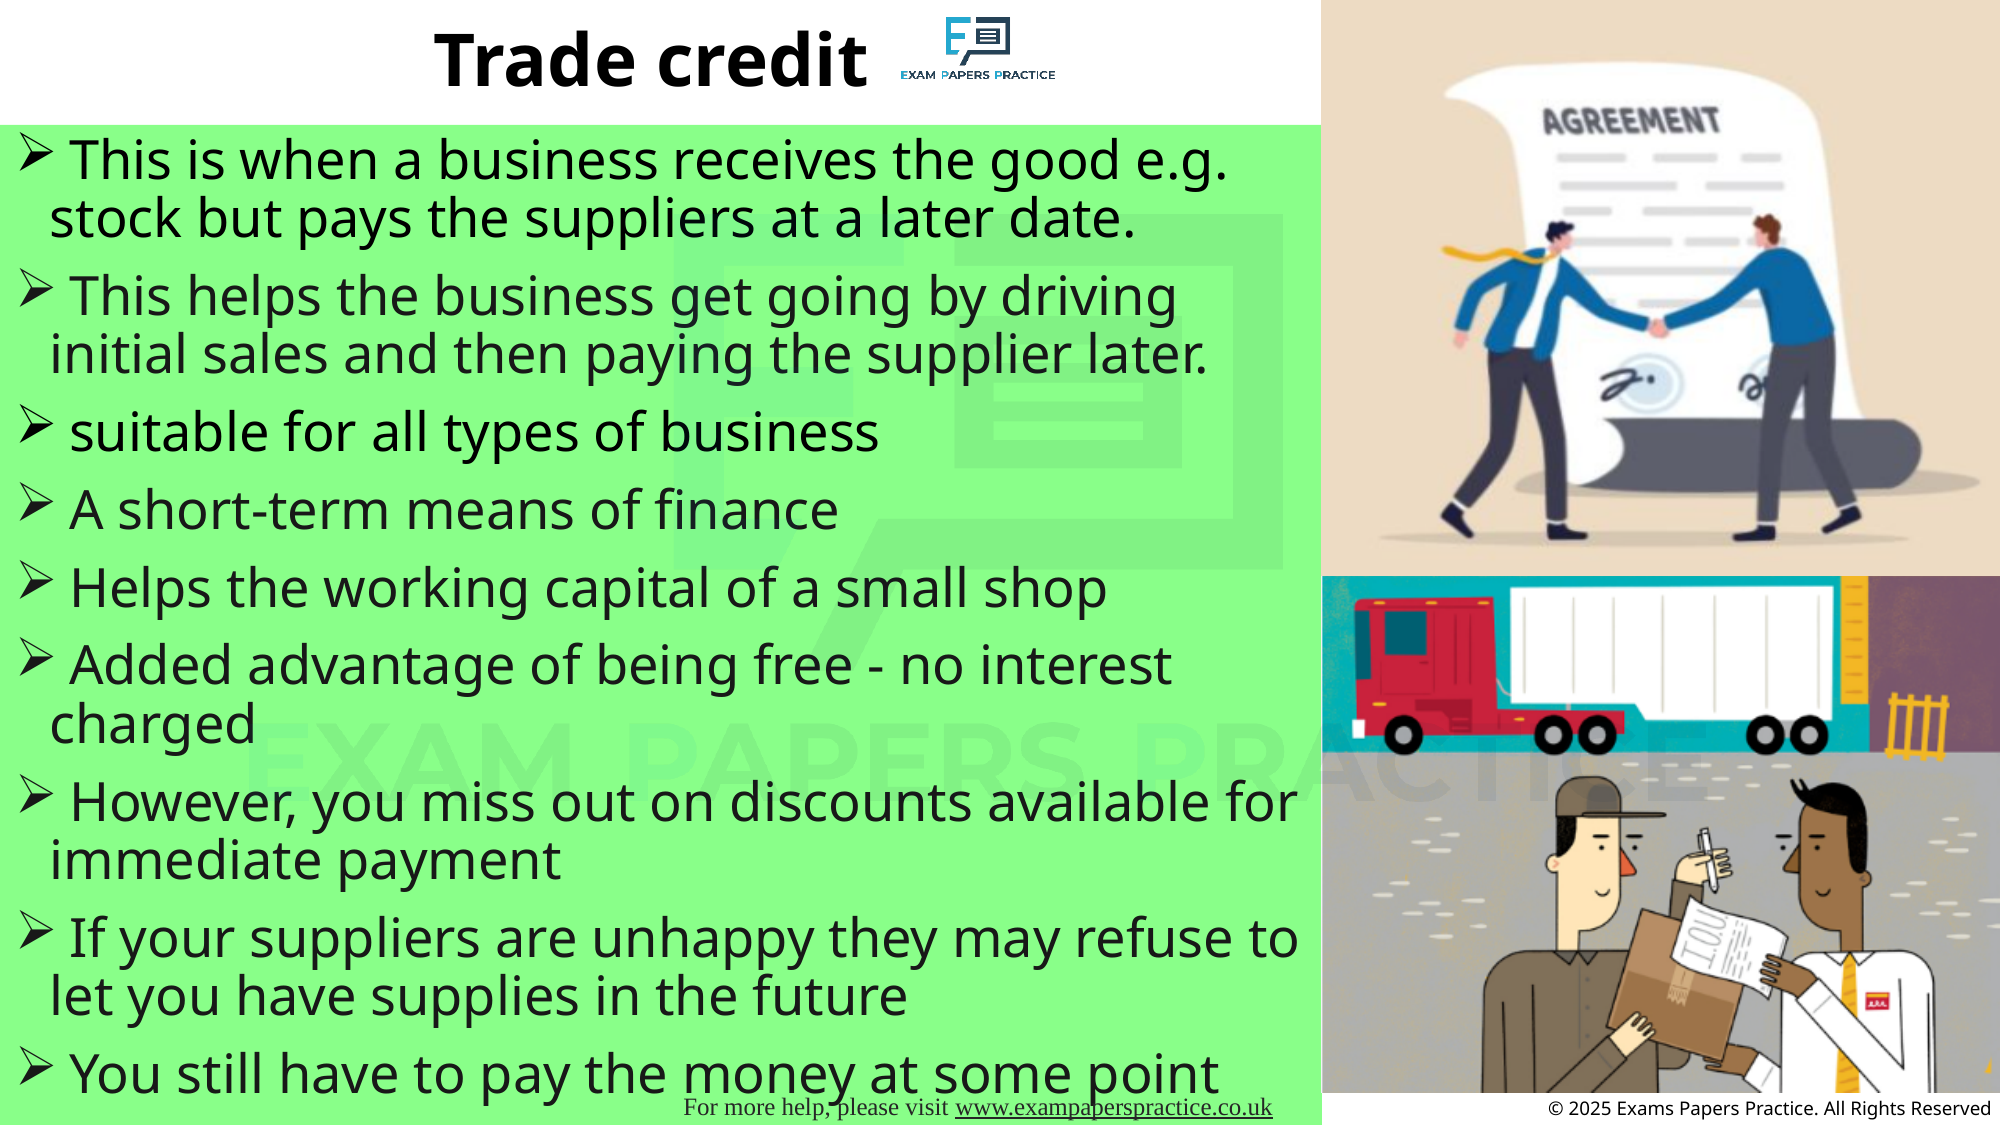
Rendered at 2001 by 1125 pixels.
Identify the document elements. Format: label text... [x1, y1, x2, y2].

text_box For more help, please visit www.exampaperspractice.co.uk [646, 1083, 1310, 1122]
picture [901, 17, 1055, 79]
list This is when a business receives the good e.g. stock but pays the suppliers at a later date. This helps the business get going by driving initial sales and then paying the supplier later. suitable for all types of business A short-term means of finance Helps the working capital of a small shop Added advantage of being free - no interest charged However, you miss out on discounts available for immediate payment If your suppliers are unhappy they may refuse to let you have supplies in the future You still have to pay the money at some point [0, 124, 1322, 1125]
text_box © 2025 Exams Papers Practice. All Rights Reserved [1519, 1093, 2000, 1125]
picture [249, 0, 2000, 1093]
title Trade credit [0, 0, 1321, 124]
